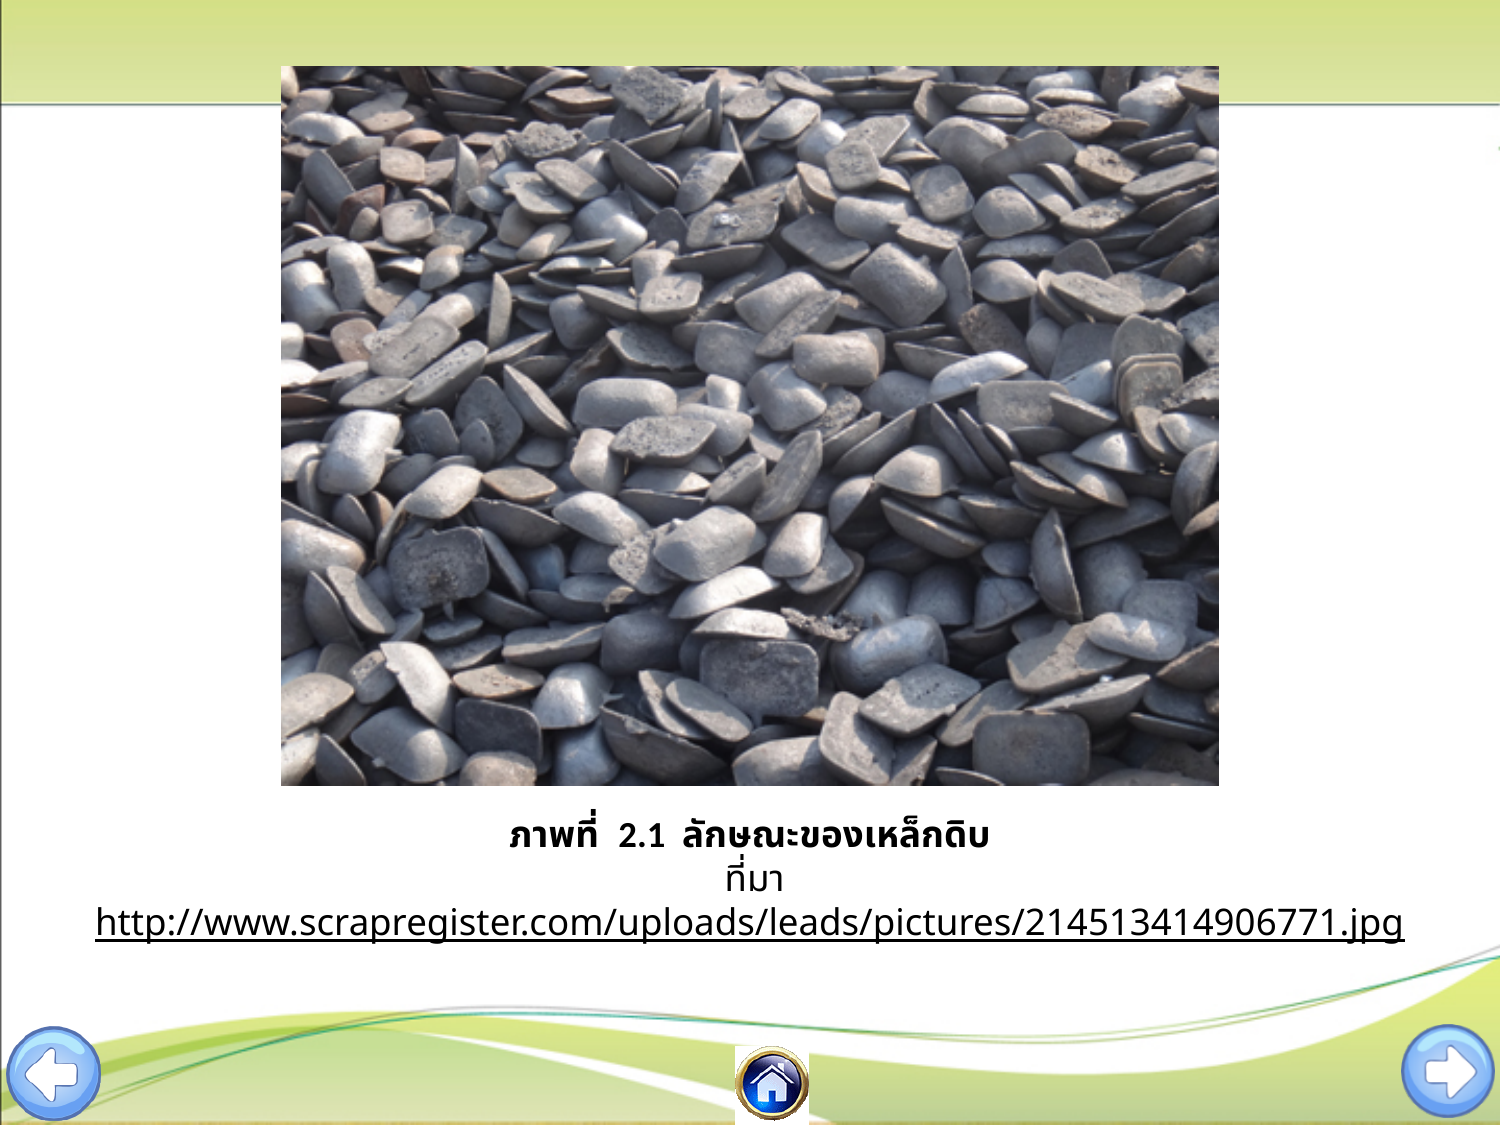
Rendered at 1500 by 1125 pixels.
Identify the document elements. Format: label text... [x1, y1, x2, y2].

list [281, 66, 1219, 786]
picture [0, 0, 1500, 1125]
title ภาพที่ 2.1 ลักษณะของเหล็กดิบ ที่มา http://www.scrapregister.com/uploads/leads/pictures/214513414906771.jpg [75, 783, 1425, 971]
